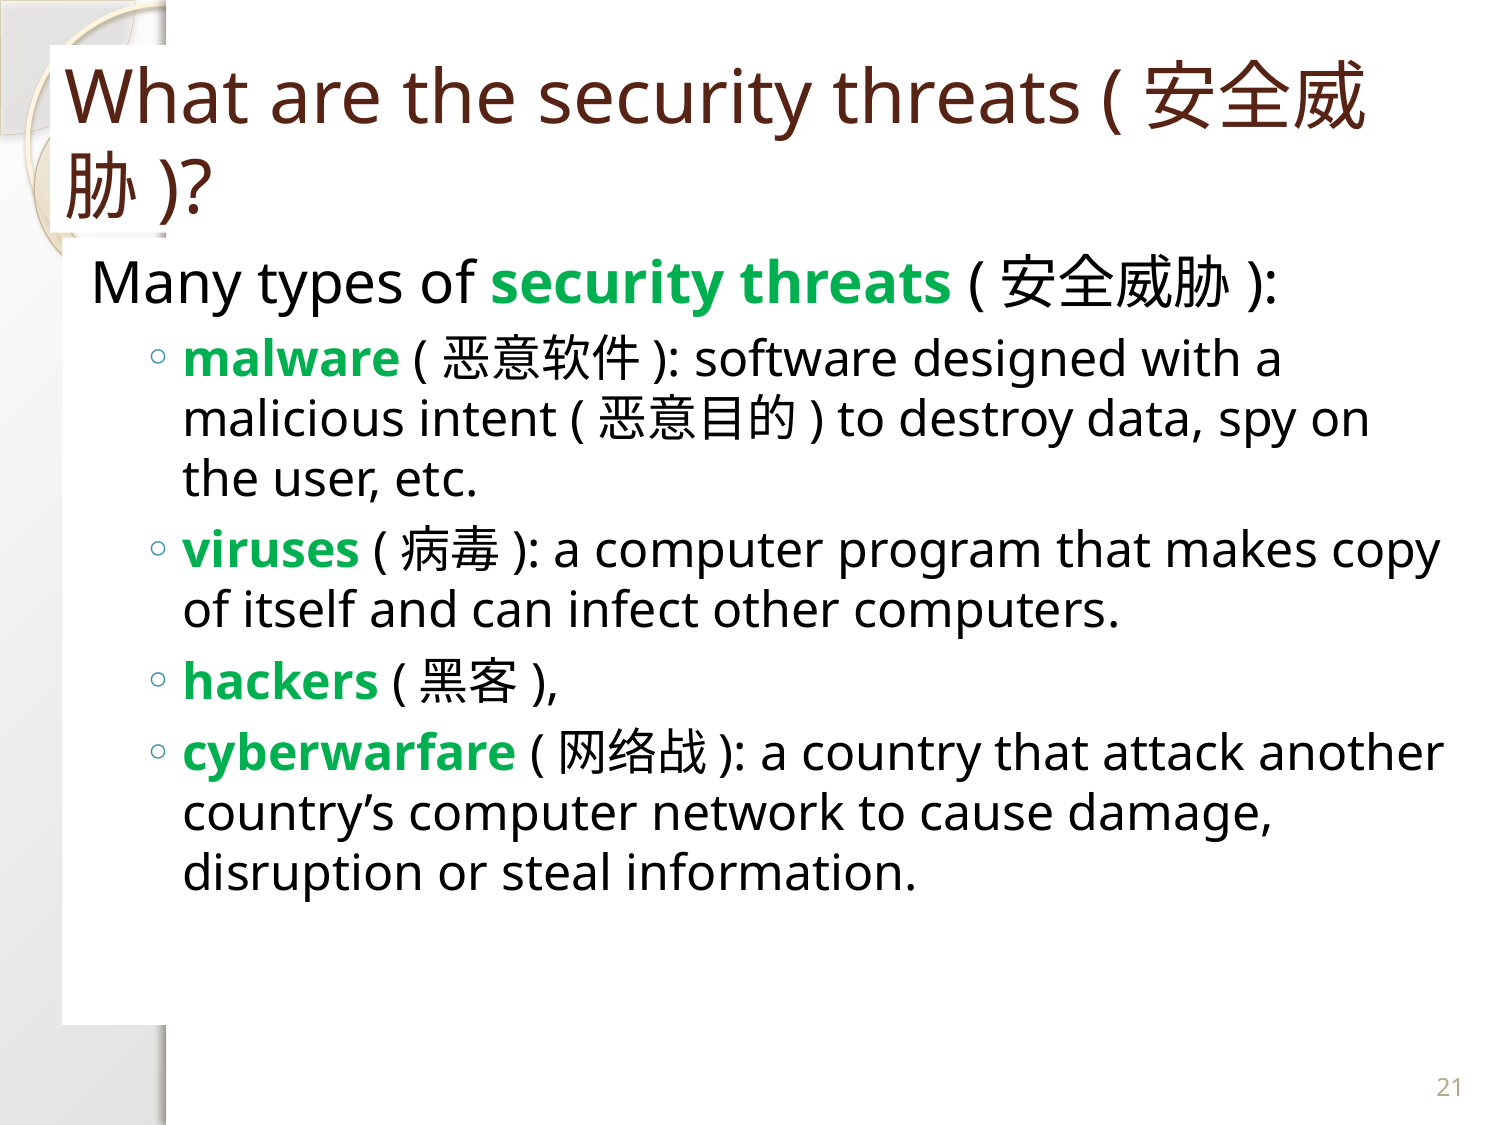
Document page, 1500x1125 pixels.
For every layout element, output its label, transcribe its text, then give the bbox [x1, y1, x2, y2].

list Many types of security threats (安全威胁): malware (恶意软件): software designed with a malicious intent (恶意目的) to destroy data, spy on the user, etc. viruses (病毒): a computer program that makes copy of itself and can infect other computers. hackers (黑客), cyberwarfare (网络战): a country that attack another country’s computer network to cause damage, disruption or steal information. [62, 237, 1466, 1025]
slide_number 21 [1413, 1034, 1488, 1113]
title What are the security threats (安全威胁)? [50, 45, 1466, 233]
